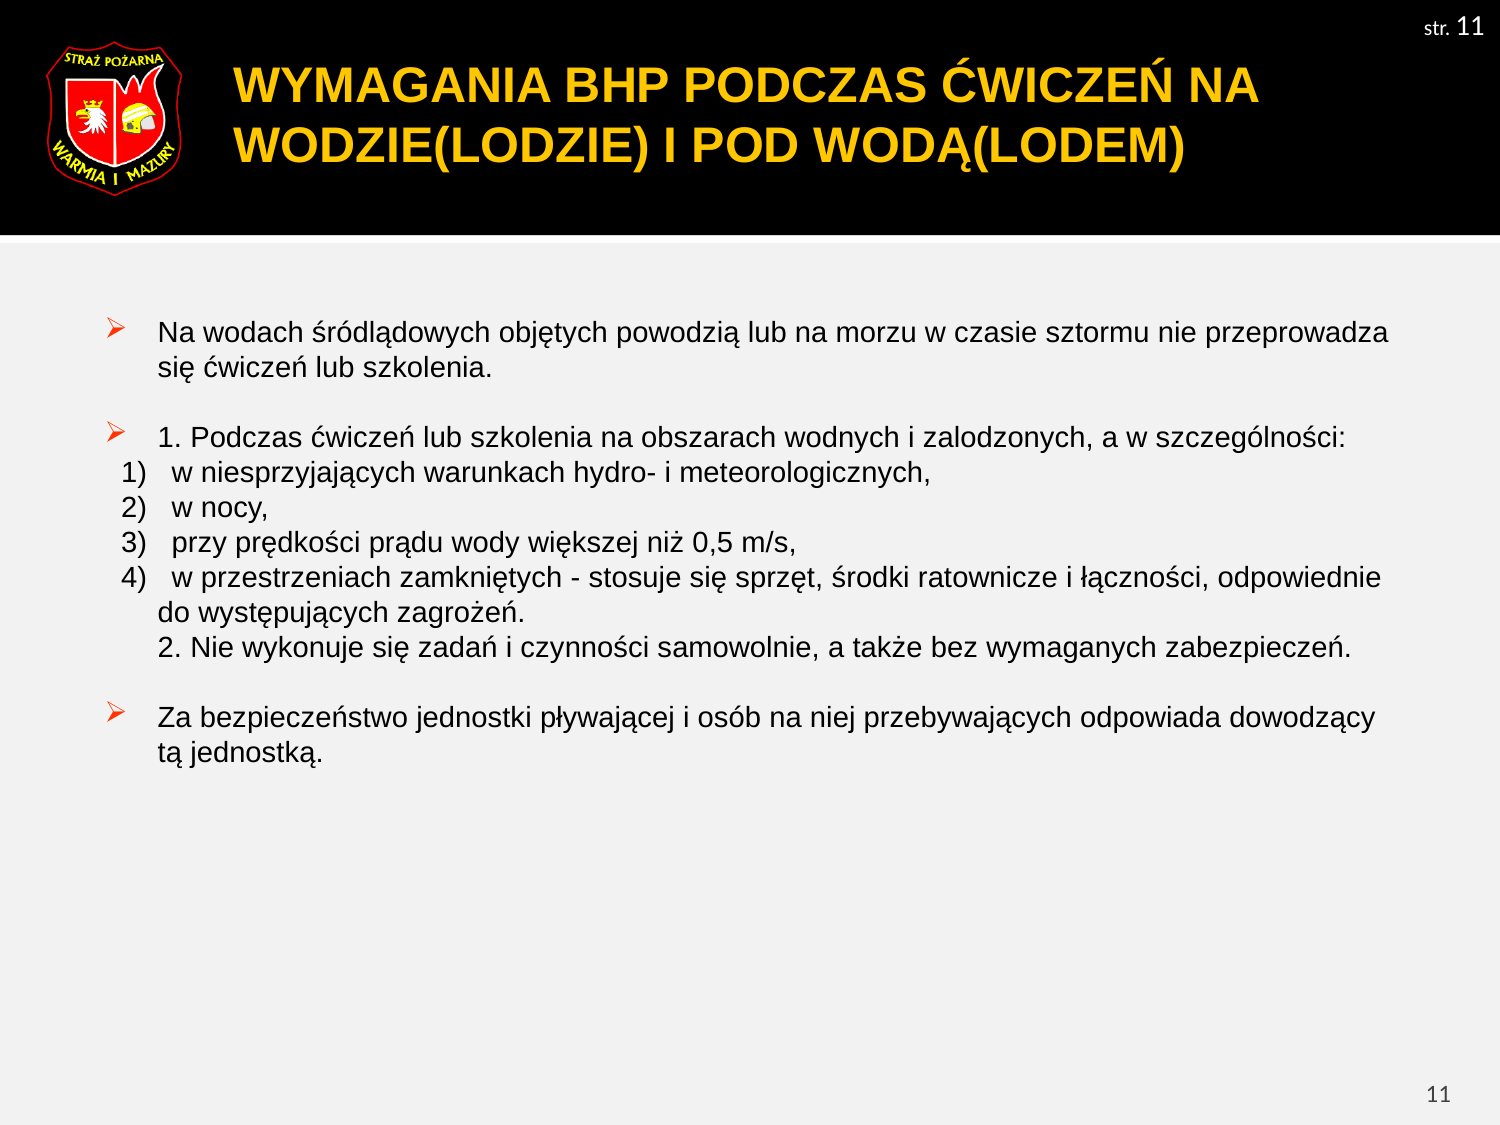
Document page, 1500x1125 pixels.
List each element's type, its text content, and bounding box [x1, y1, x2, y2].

picture [46, 41, 182, 196]
text_box str. 11 [1404, 0, 1500, 41]
list Na wodach śródlądowych objętych powodzią lub na morzu w czasie sztormu nie przeprowadza się ćwiczeń lub szkolenia. 1. Podczas ćwiczeń lub szkolenia na obszarach wodnych i zalodzonych, a w szczególności: 1) w niesprzyjających warunkach hydro- i meteorologicznych, 2) w nocy, 3) przy prędkości prądu wody większej niż 0,5 m/s, 4) w przestrzeniach zamkniętych - stosuje się sprzęt, środki ratownicze i łączności, odpowiednie do występujących zagrożeń. 2. Nie wykonuje się zadań i czynności samowolnie, a także bez wymaganych zabezpieczeń. Za bezpieczeństwo jednostki pływającej i osób na niej przebywających odpowiada dowodzący tą jednostką. [76, 298, 1424, 988]
title WYMAGANIA BHP PODCZAS ĆWICZEŃ NA WODZIE(LODZIE) I POD WODĄ(LODEM) [218, 40, 1389, 185]
text_box [44, 268, 1405, 439]
